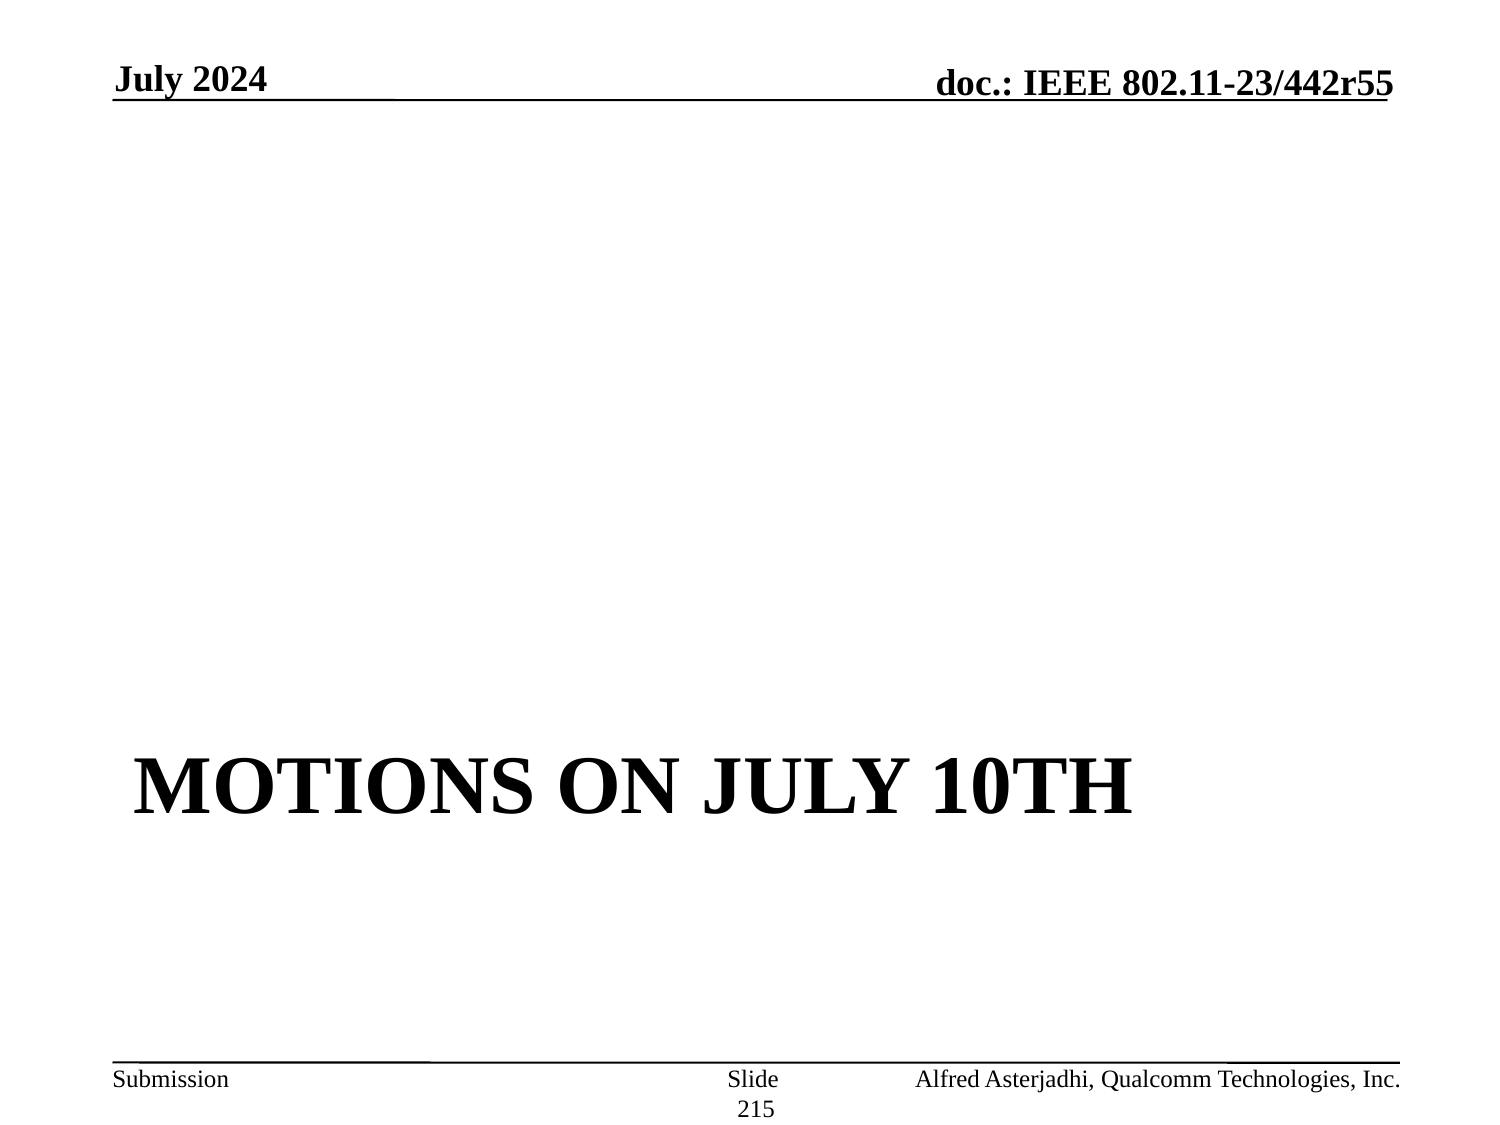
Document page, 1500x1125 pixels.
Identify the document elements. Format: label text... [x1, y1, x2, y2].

slide_number Slide 215 [712, 1061, 800, 1123]
title Motions on July 10th [118, 722, 1394, 947]
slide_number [114, 54, 423, 100]
footer Alfred Asterjadhi, Qualcomm Technologies, Inc. [878, 1061, 1402, 1093]
